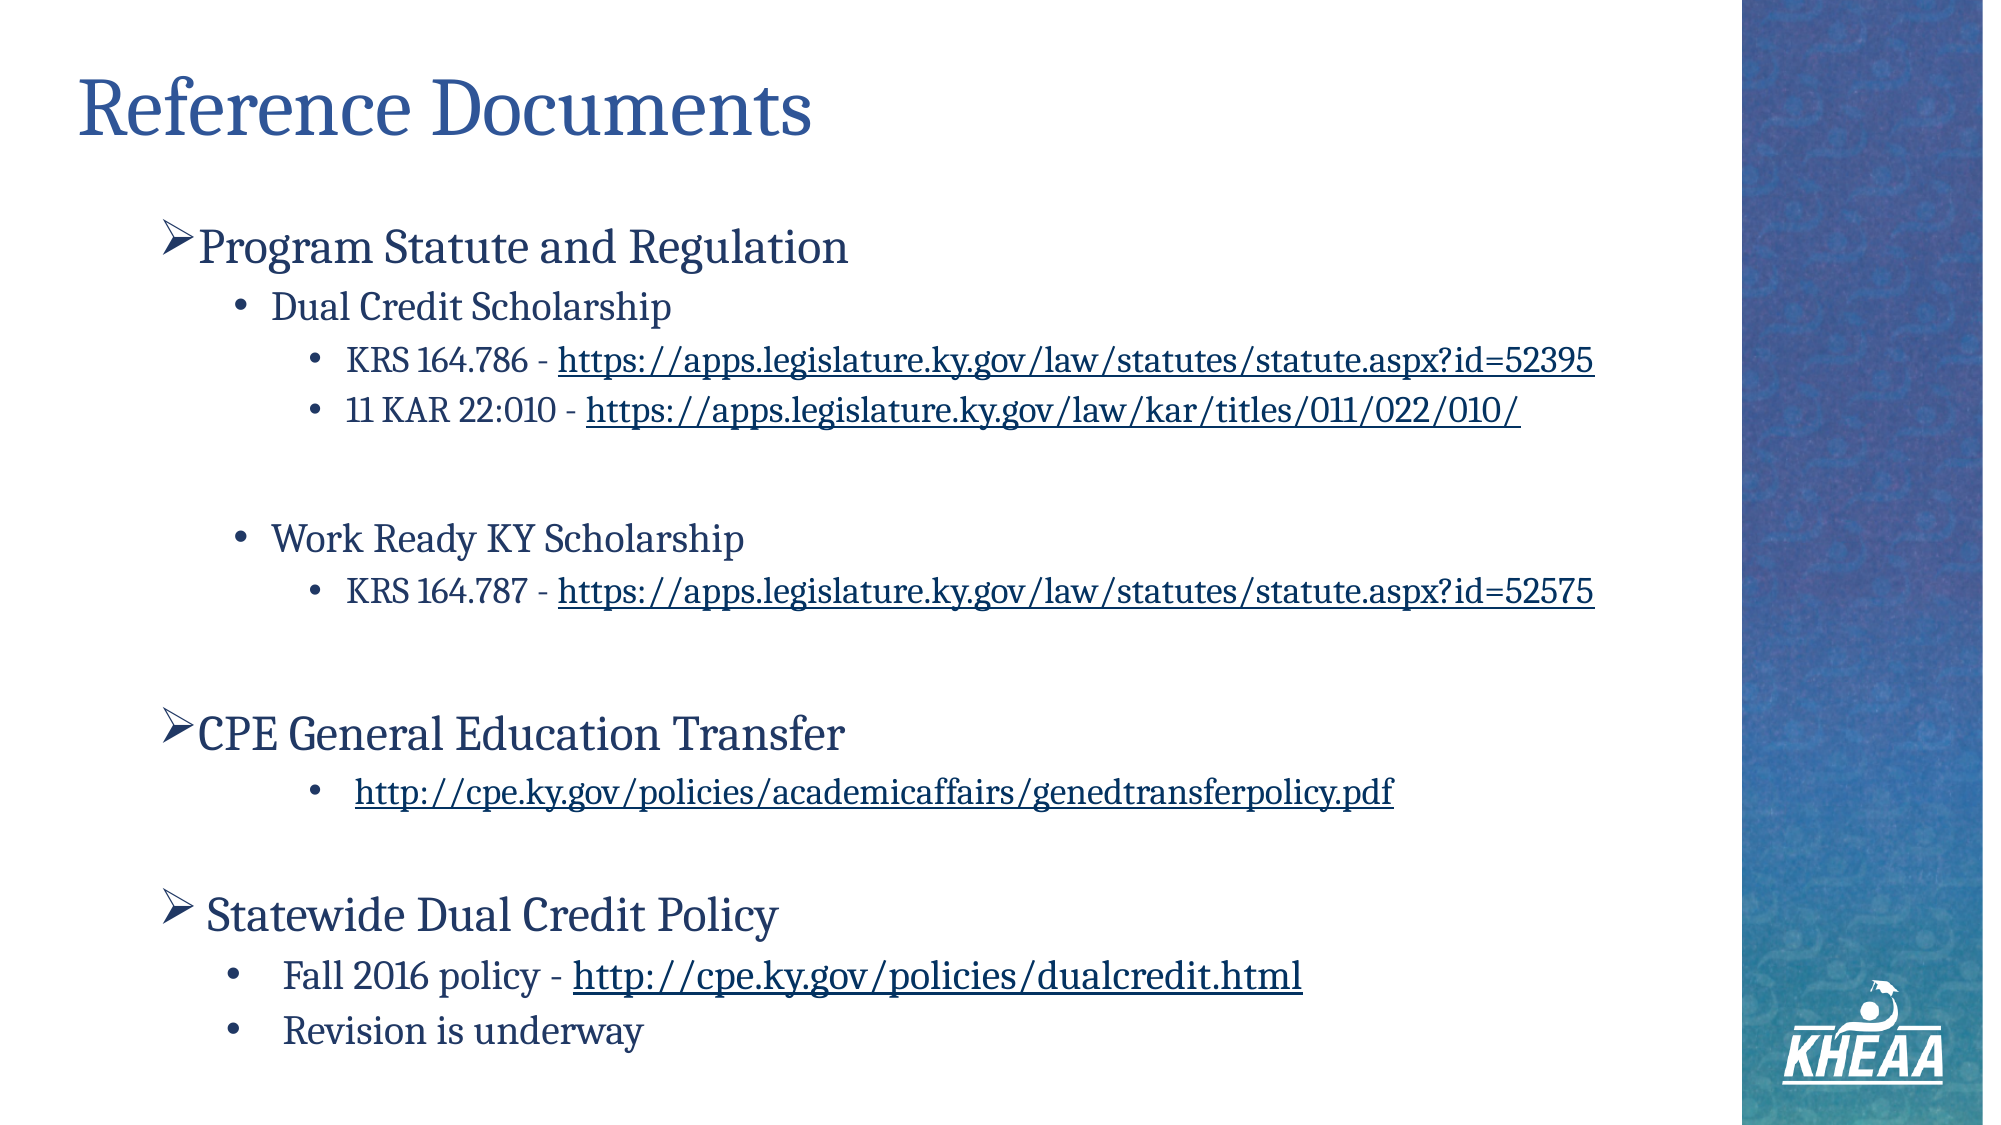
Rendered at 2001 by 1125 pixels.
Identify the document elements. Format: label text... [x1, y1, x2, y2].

list Program Statute and Regulation Dual Credit Scholarship KRS 164.786 - https://apps.legislature.ky.gov/law/statutes/statute.aspx?id=52395 11 KAR 22:010 - https://apps.legislature.ky.gov/law/kar/titles/011/022/010/ Work Ready KY Scholarship KRS 164.787 - https://apps.legislature.ky.gov/law/statutes/statute.aspx?id=52575 CPE General Education Transfer http://cpe.ky.gov/policies/academicaffairs/genedtransferpolicy.pdf Statewide Dual Credit Policy Fall 2016 policy - http://cpe.ky.gov/policies/dualcredit.html Revision is underway [143, 212, 1622, 1125]
title Reference Documents [62, 0, 1788, 218]
picture [1742, 0, 1983, 1125]
